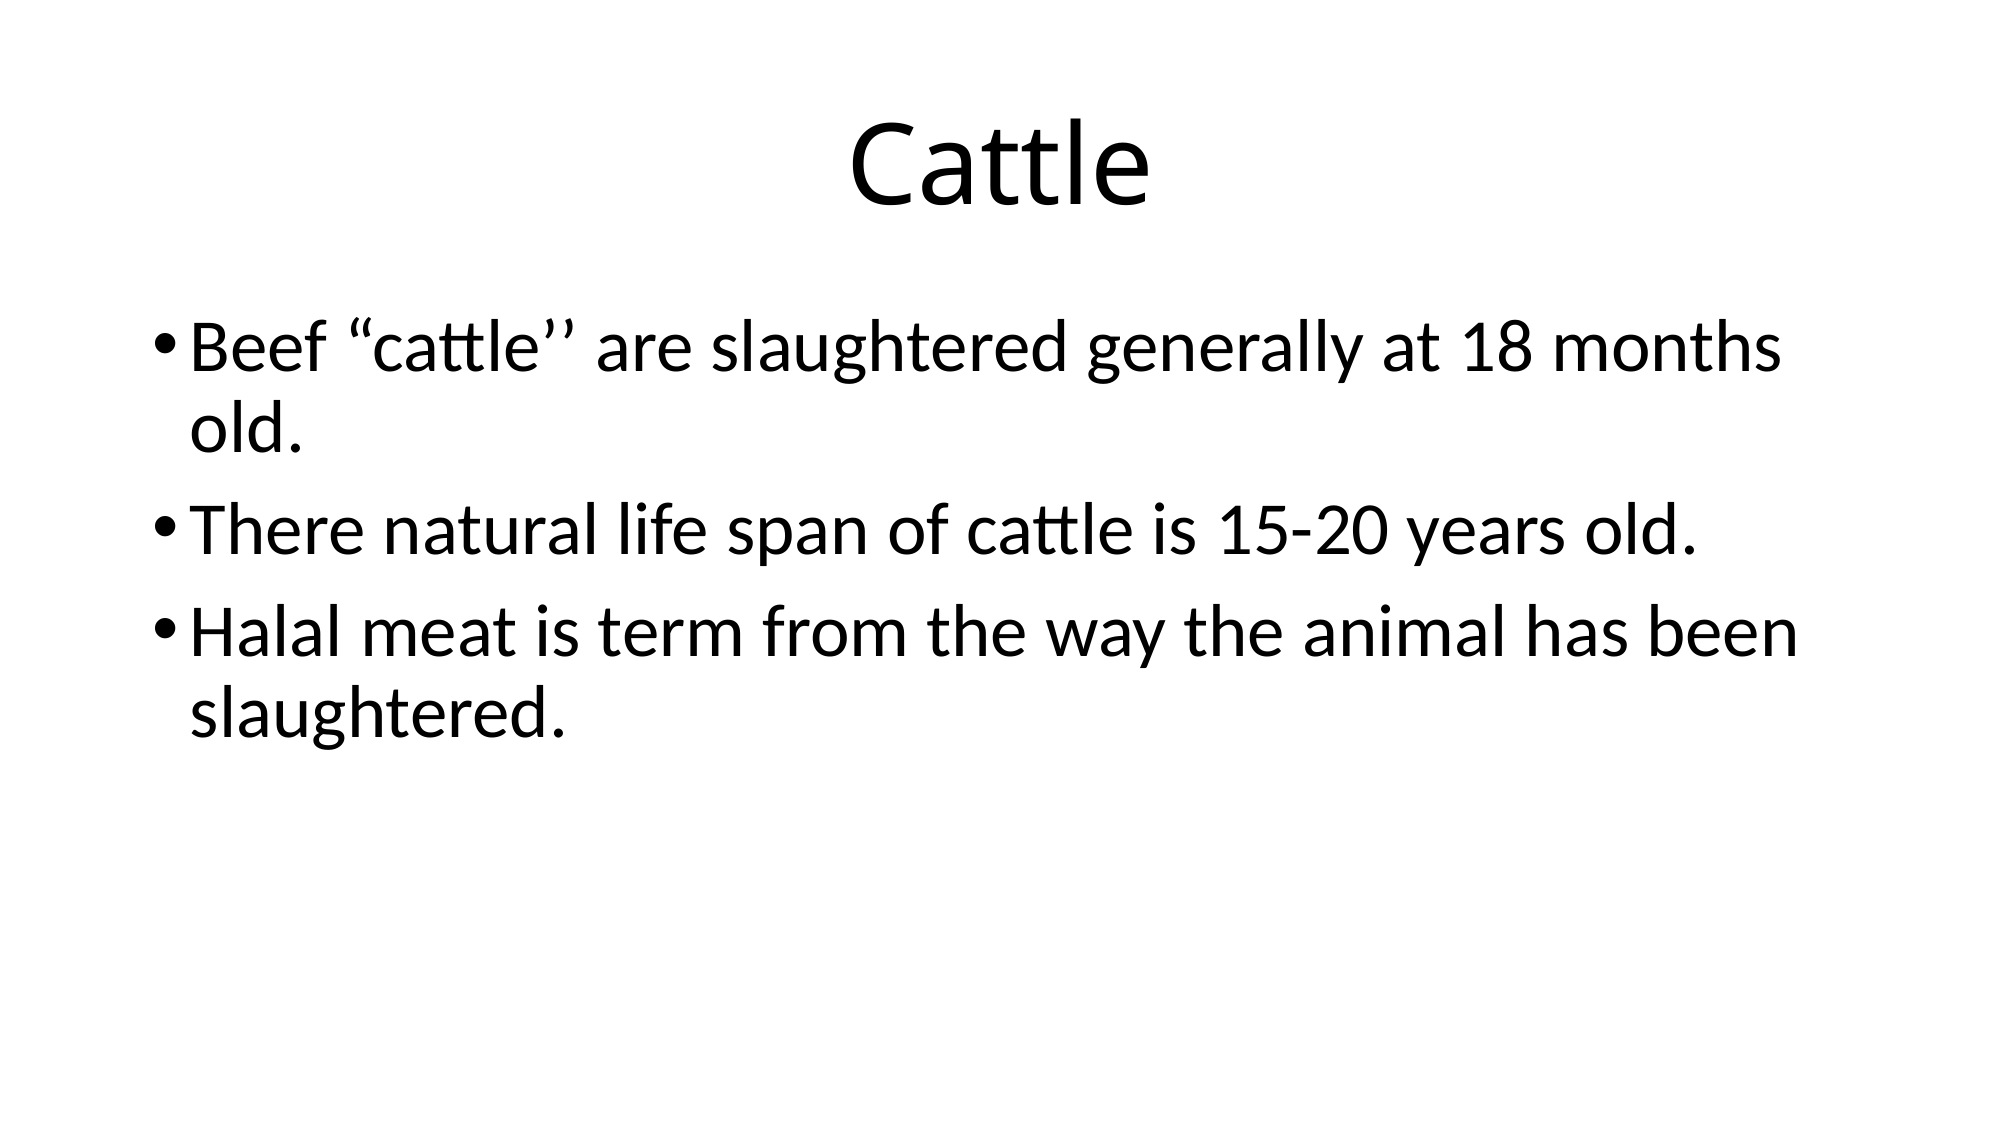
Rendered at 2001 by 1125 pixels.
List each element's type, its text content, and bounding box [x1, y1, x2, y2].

title Cattle [137, 59, 1863, 278]
list Beef “cattle’’ are slaughtered generally at 18 months old. There natural life span of cattle is 15-20 years old. Halal meat is term from the way the animal has been slaughtered. [137, 299, 1863, 1014]
